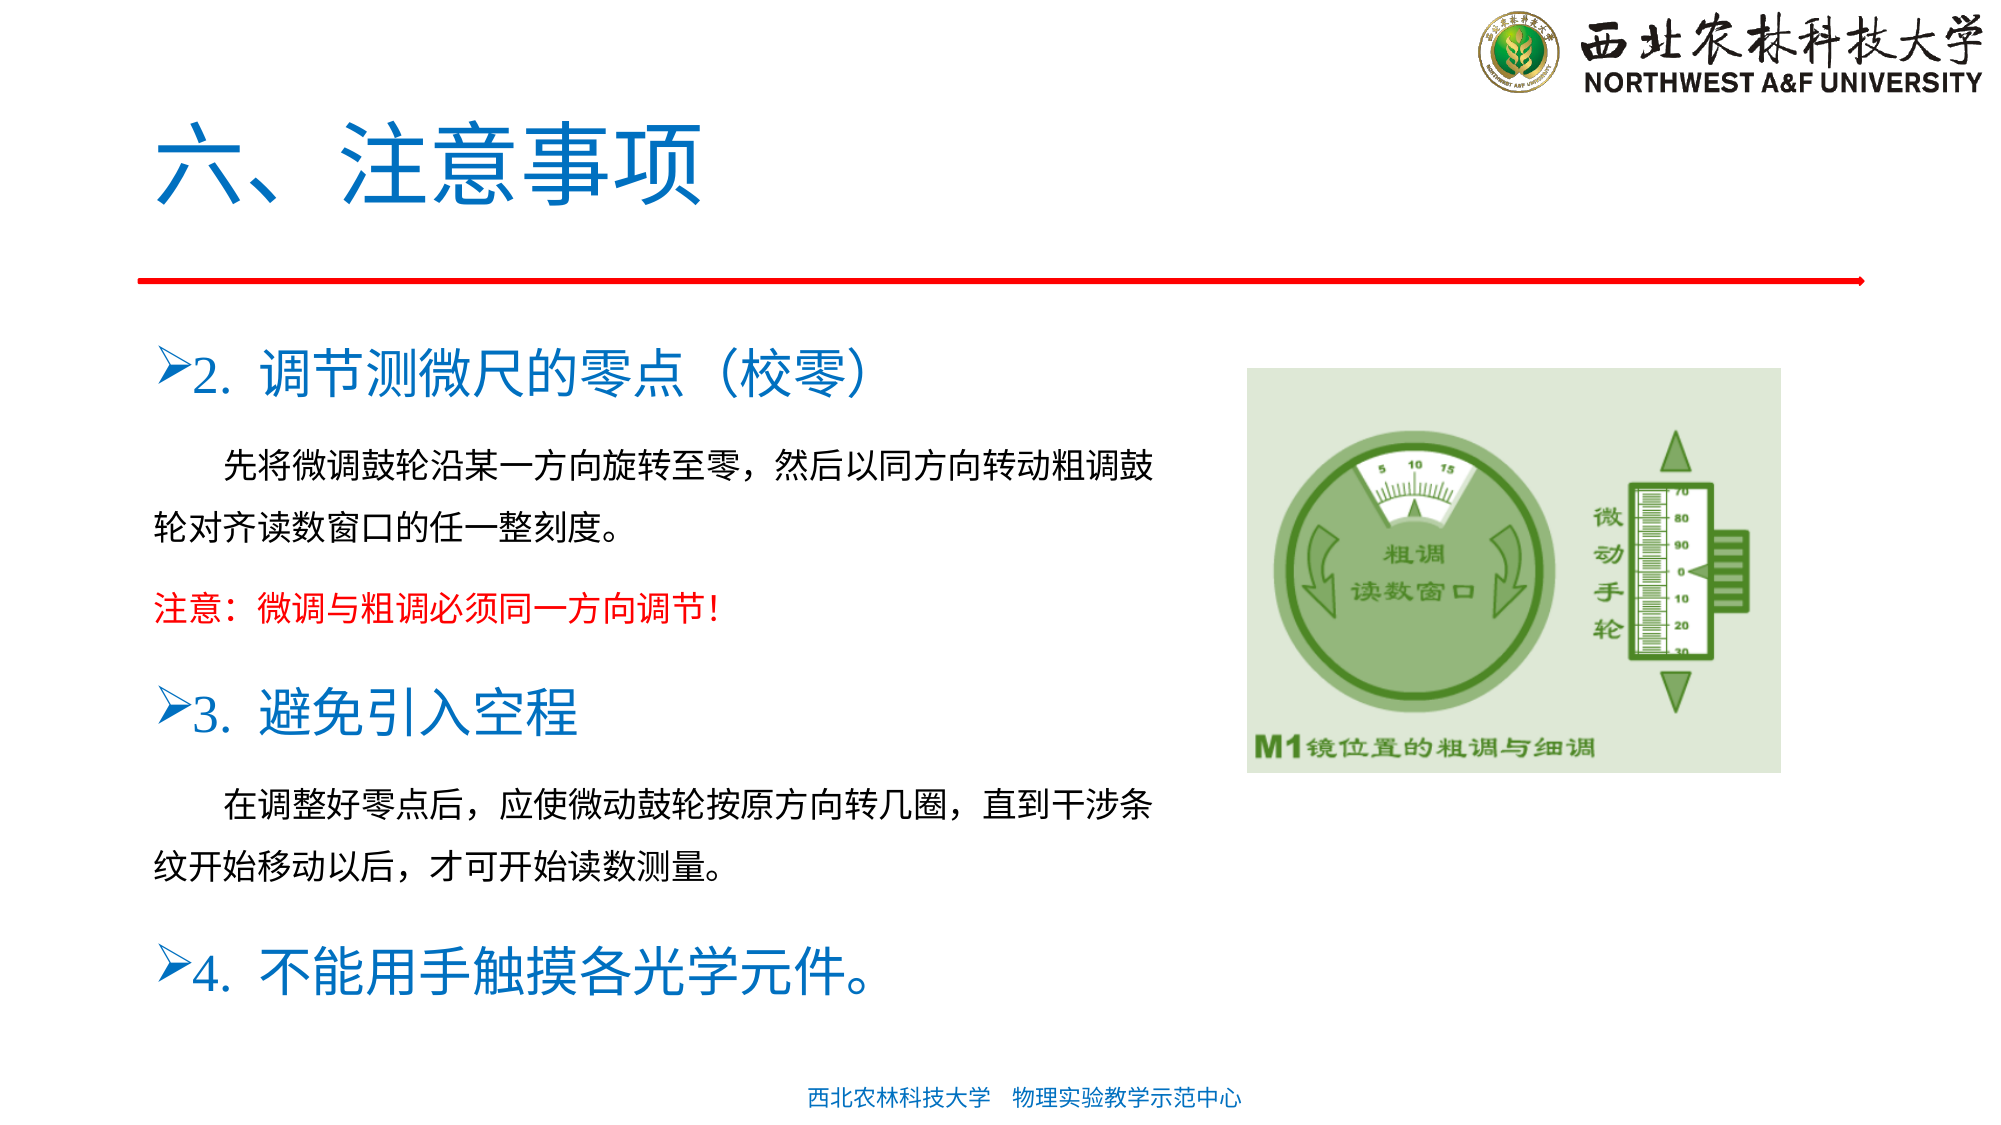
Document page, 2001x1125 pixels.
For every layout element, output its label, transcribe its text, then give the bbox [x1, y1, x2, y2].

picture [1247, 368, 1781, 774]
list 2. 调节测微尺的零点（校零） 先将微调鼓轮沿某一方向旋转至零，然后以同方向转动粗调鼓轮对齐读数窗口的任一整刻度。 注意：微调与粗调必须同一方向调节！ 3. 避免引入空程 在调整好零点后，应使微动鼓轮按原方向转几圈，直到干涉条纹开始移动以后，才可开始读数测量。 4. 不能用手触摸各光学元件。 [138, 299, 1184, 1014]
picture [1465, 1, 1997, 101]
title 六、注意事项 [138, 60, 1864, 278]
